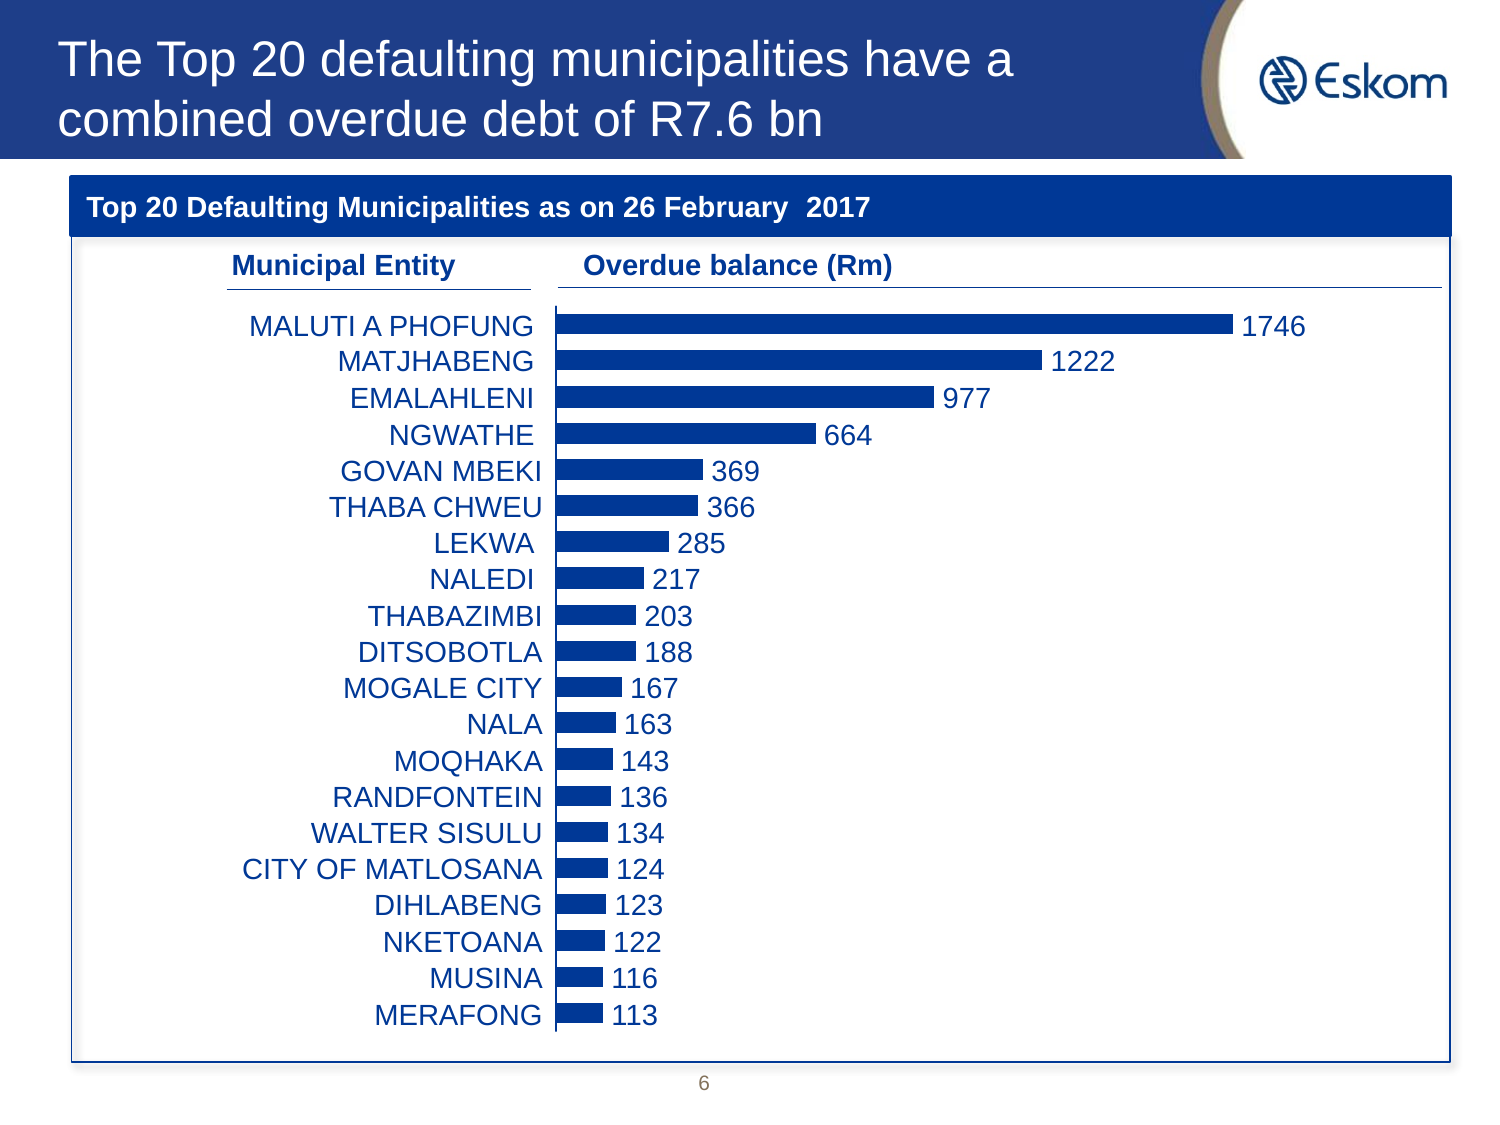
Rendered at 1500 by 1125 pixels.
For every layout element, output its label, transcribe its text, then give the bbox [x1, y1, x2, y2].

text_box MOGALE CITY [460, 669, 532, 705]
text_box Municipal Entity [216, 238, 471, 289]
text_box Top 20 Defaulting Municipalities as on 26 February 2017 [69, 175, 1452, 237]
text_box MOQHAKA [339, 741, 532, 777]
text_box THABA CHWEU [340, 488, 532, 523]
text_box NALA [324, 705, 532, 741]
text_box MUSINA [376, 959, 532, 995]
text_box MATJHABENG [337, 342, 532, 378]
text_box The Top 20 defaulting municipalities have a combined overdue debt of R7.6 bn [42, 19, 1191, 154]
text_box CITY OF MATLOSANA [302, 850, 532, 886]
picture [1257, 55, 1450, 105]
text_box DIHLABENG [393, 886, 532, 922]
text_box WALTER SISULU [336, 814, 532, 850]
text_box 1746 [1254, 306, 1318, 342]
text_box DITSOBOTLA [359, 633, 532, 669]
text_box MALUTI A PHOFUNG [249, 306, 532, 342]
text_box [537, 287, 1251, 1049]
text_box MERAFONG [422, 995, 532, 1031]
text_box NKETOANA [366, 923, 532, 958]
text_box RANDFONTEIN [236, 778, 532, 814]
text_box GOVAN MBEKI [320, 452, 532, 487]
picture [0, 0, 1246, 159]
slide_number 6 [622, 1074, 786, 1103]
text_box NALEDI [429, 560, 532, 596]
text_box Overdue balance (Rm) [568, 238, 909, 284]
text_box [69, 237, 1452, 1064]
text_box NGWATHE [388, 416, 532, 452]
text_box THABAZIMBI [351, 597, 532, 633]
text_box LEKWA [435, 523, 532, 559]
text_box EMALAHLENI [349, 379, 532, 415]
